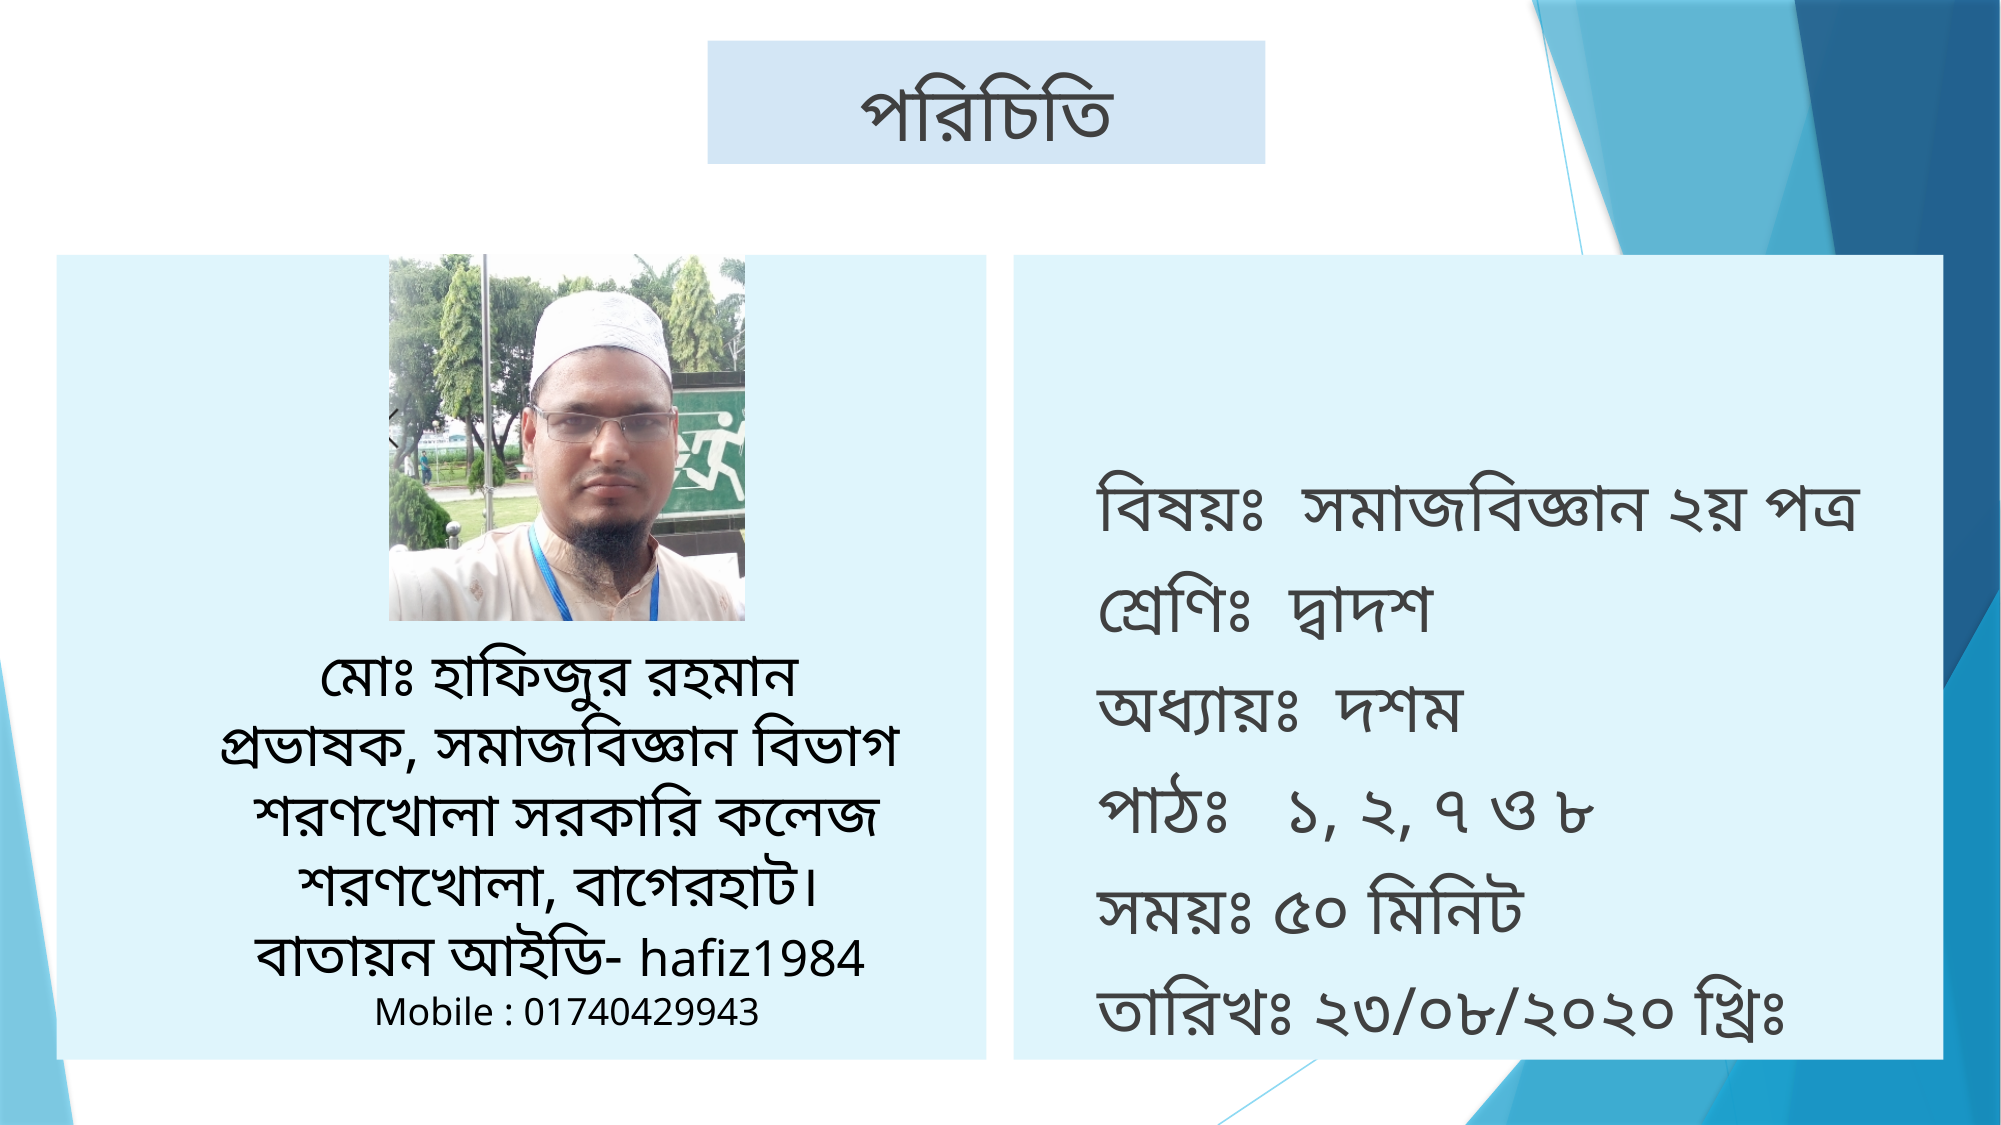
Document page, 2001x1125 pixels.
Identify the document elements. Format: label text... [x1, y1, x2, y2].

text_box মোঃ হাফিজুর রহমান প্রভাষক, সমাজবিজ্ঞান বিভাগ শরণখোলা সরকারি কলেজ শরণখোলা, বাগেরহাট। বাতায়ন আইডি- hafiz1984 Mobile : 01740429943 [123, 630, 1011, 1041]
list বিষয়ঃ সমাজবিজ্ঞান ২য় পত্র শ্রেণিঃ দ্বাদশ অধ্যায়ঃ দশম পাঠঃ ১, ২, ৭ ও ৮ সময়ঃ ৫০ মিনিট তারিখঃ ২৩/০৮/২০২০ খ্রিঃ [1013, 254, 1944, 1060]
list পরিচিতি [707, 40, 1266, 164]
picture [388, 254, 746, 621]
list [56, 254, 987, 1060]
